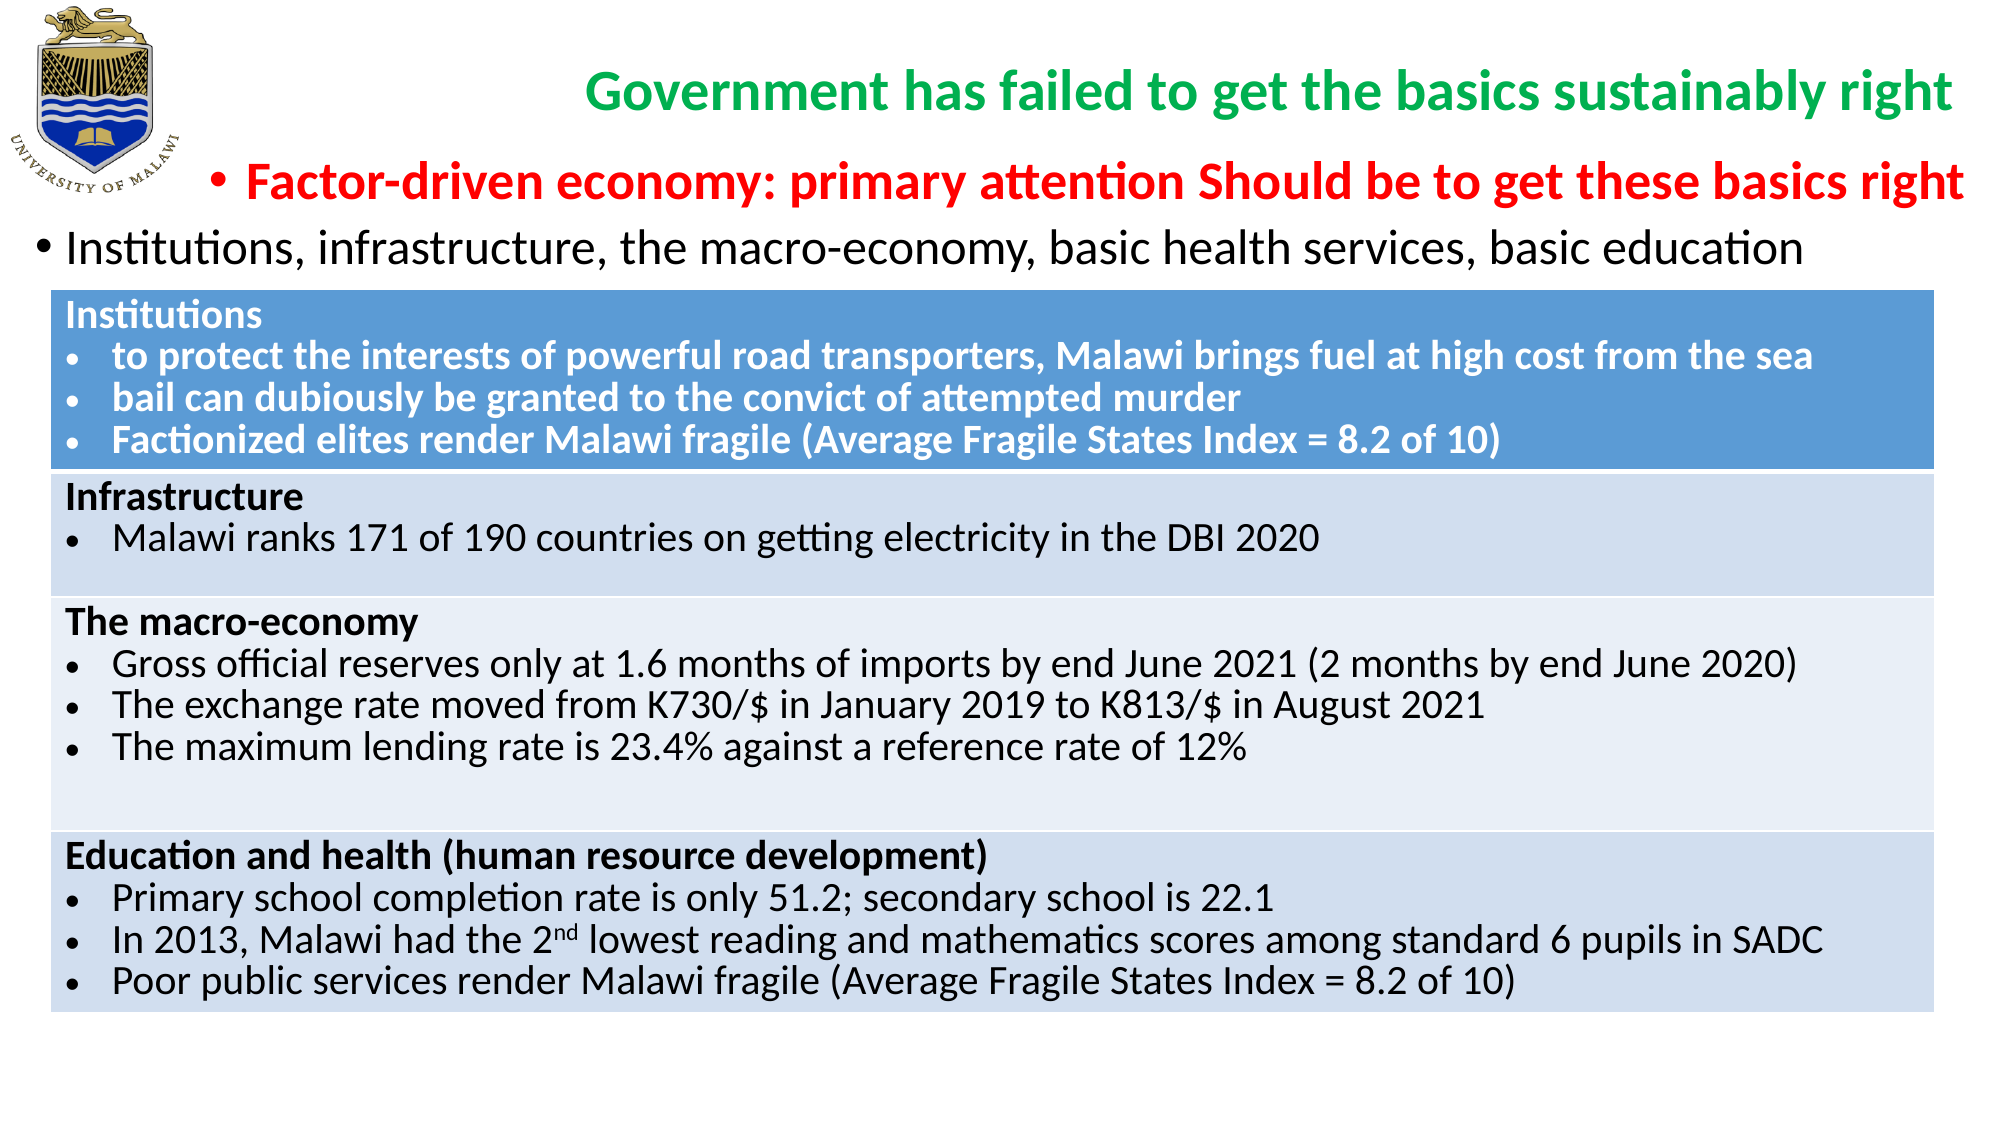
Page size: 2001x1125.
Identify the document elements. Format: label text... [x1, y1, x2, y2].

table_cell Infrastructure Malawi ranks 171 of 190 countries on getting electricity in the DBI 2020 [51, 474, 1934, 596]
table_header Institutions to protect the interests of powerful road transporters, Malawi brings fuel at high cost from the sea bail can dubiously be granted to the convict of attempted murder Factionized elites render Malawi fragile (Average Fragile States Index = 8.2 of 10) [51, 290, 1934, 469]
title Government has failed to get the basics sustainably right [179, 34, 1969, 144]
table_cell The macro-economy Gross official reserves only at 1.6 months of imports by end June 2021 (2 months by end June 2020) The exchange rate moved from K730/$ in January 2019 to K813/$ in August 2021 The maximum lending rate is 23.4% against a reference rate of 12% [51, 598, 1934, 830]
table_cell Education and health (human resource development) Primary school completion rate is only 51.2; secondary school is 22.1 In 2013, Malawi had the 2nd lowest reading and mathematics scores among standard 6 pupils in SADC Poor public services render Malawi fragile (Average Fragile States Index = 8.2 of 10) [51, 832, 1934, 1012]
picture [11, 6, 179, 193]
list Factor-driven economy: primary attention Should be to get these basics right Institutions, infrastructure, the macro-economy, basic health services, basic education [11, 144, 1983, 982]
